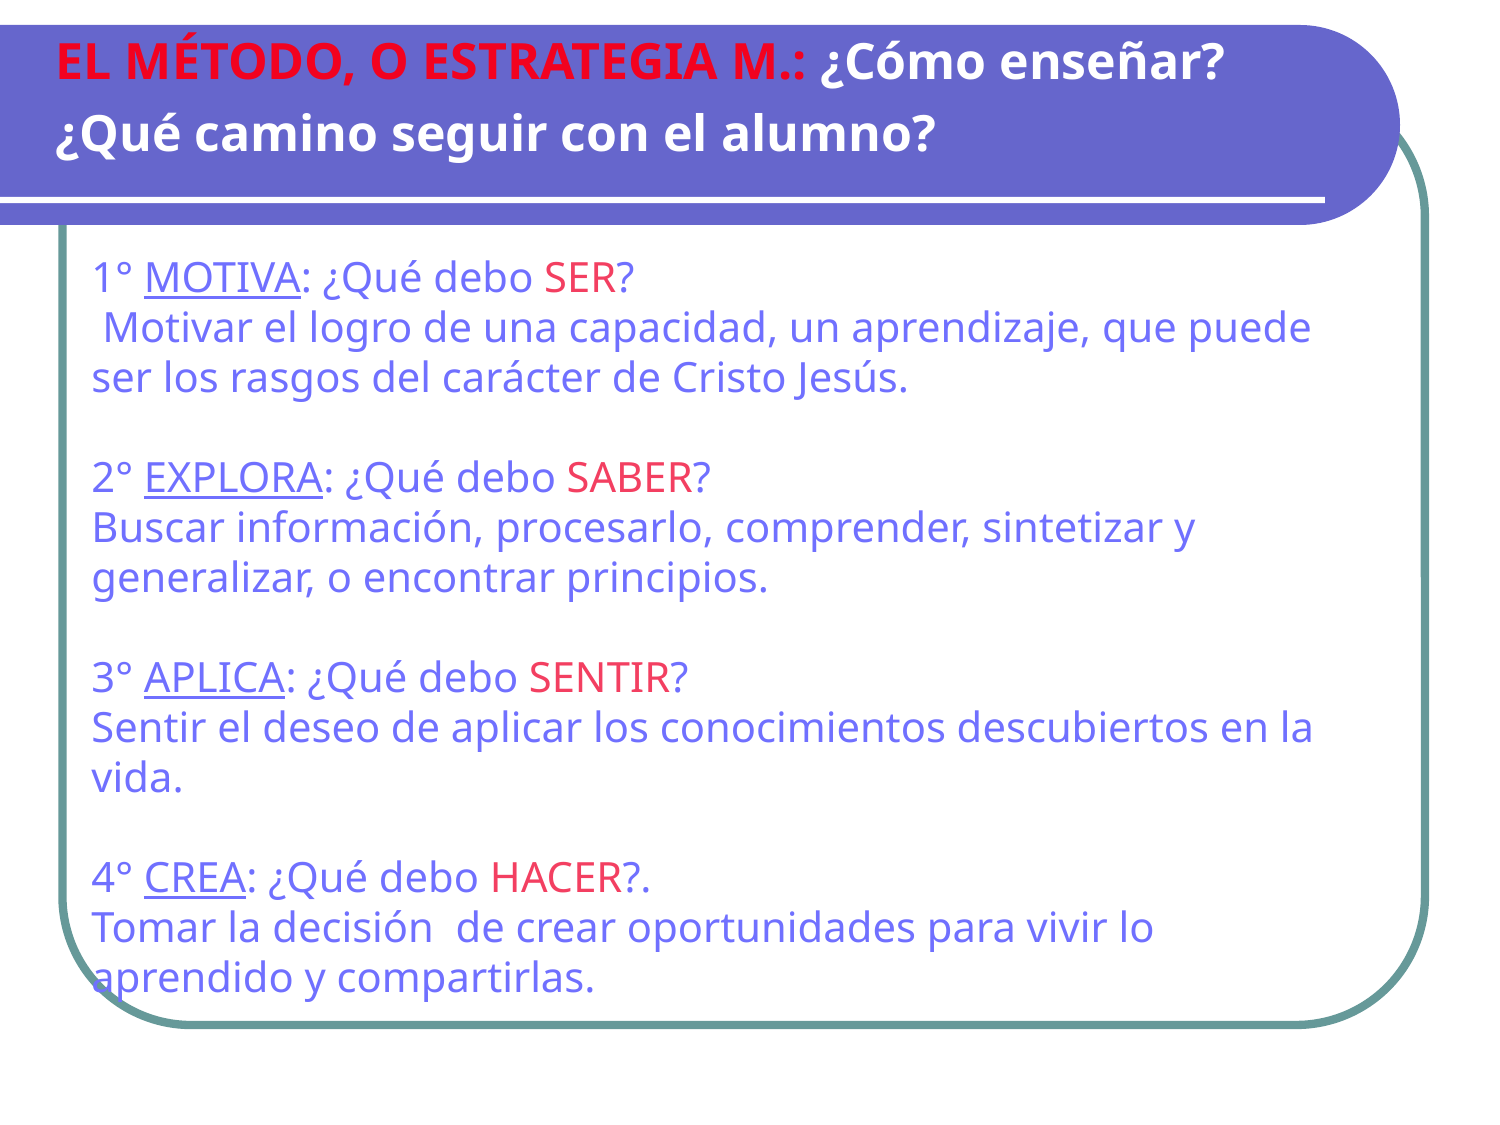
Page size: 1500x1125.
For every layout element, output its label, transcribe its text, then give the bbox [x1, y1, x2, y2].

text_box 1° MOTIVA: ¿Qué debo SER? Motivar el logro de una capacidad, un aprendizaje, que puede ser los rasgos del carácter de Cristo Jesús. 2° EXPLORA: ¿Qué debo SABER? Buscar información, procesarlo, comprender, sintetizar y generalizar, o encontrar principios. 3° APLICA: ¿Qué debo SENTIR? Sentir el deseo de aplicar los conocimientos descubiertos en la vida. 4° CREA: ¿Qué debo HACER?. Tomar la decisión de crear oportunidades para vivir lo aprendido y compartirlas. [76, 243, 1365, 1094]
text_box EL MÉTODO, O ESTRATEGIA M.: ¿Cómo enseñar? ¿Qué camino seguir con el alumno? [41, 30, 1356, 223]
